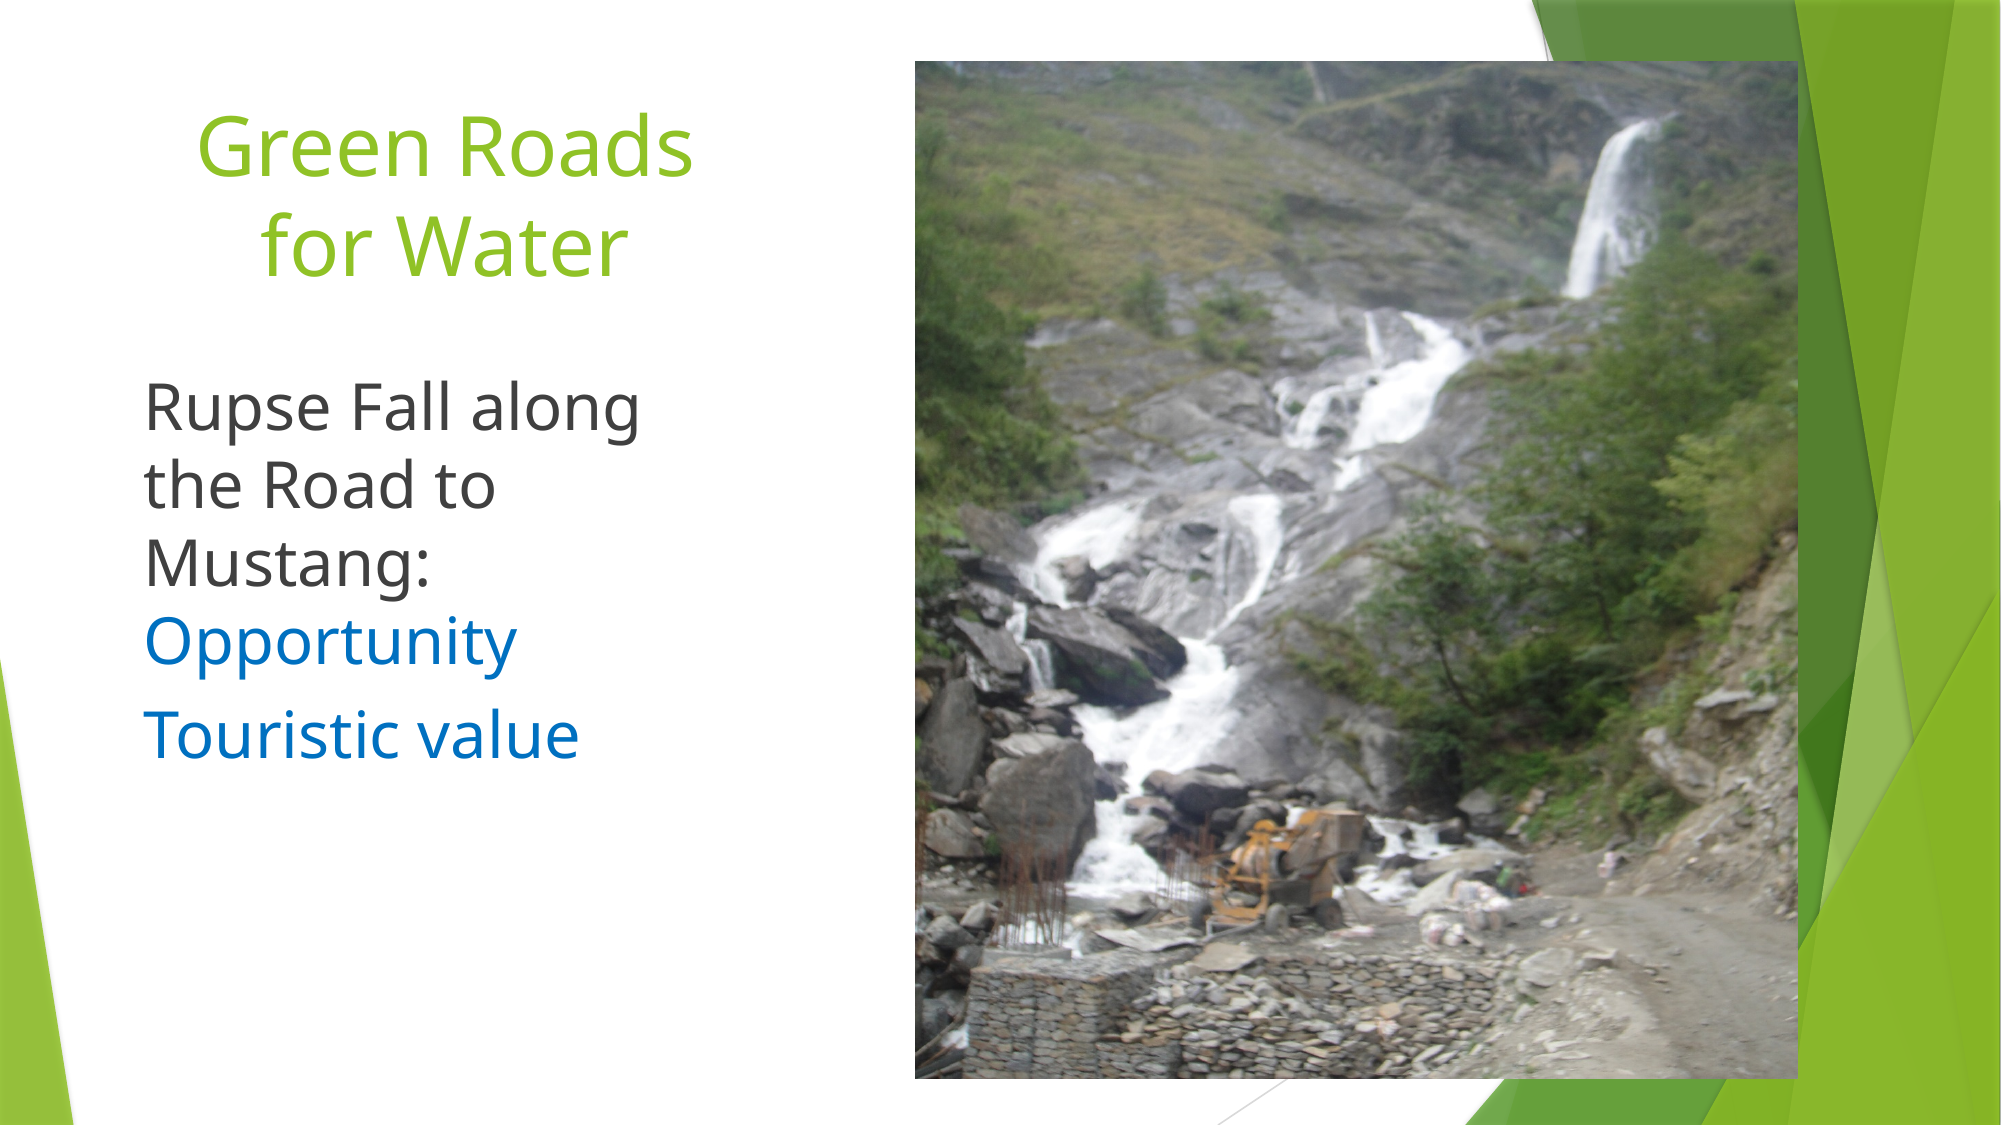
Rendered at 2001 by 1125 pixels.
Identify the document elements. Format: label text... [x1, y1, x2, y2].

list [915, 61, 1799, 1080]
list Rupse Fall along the Road to Mustang: Opportunity Touristic value [129, 358, 762, 783]
title Green Roads for Water [129, 91, 762, 302]
